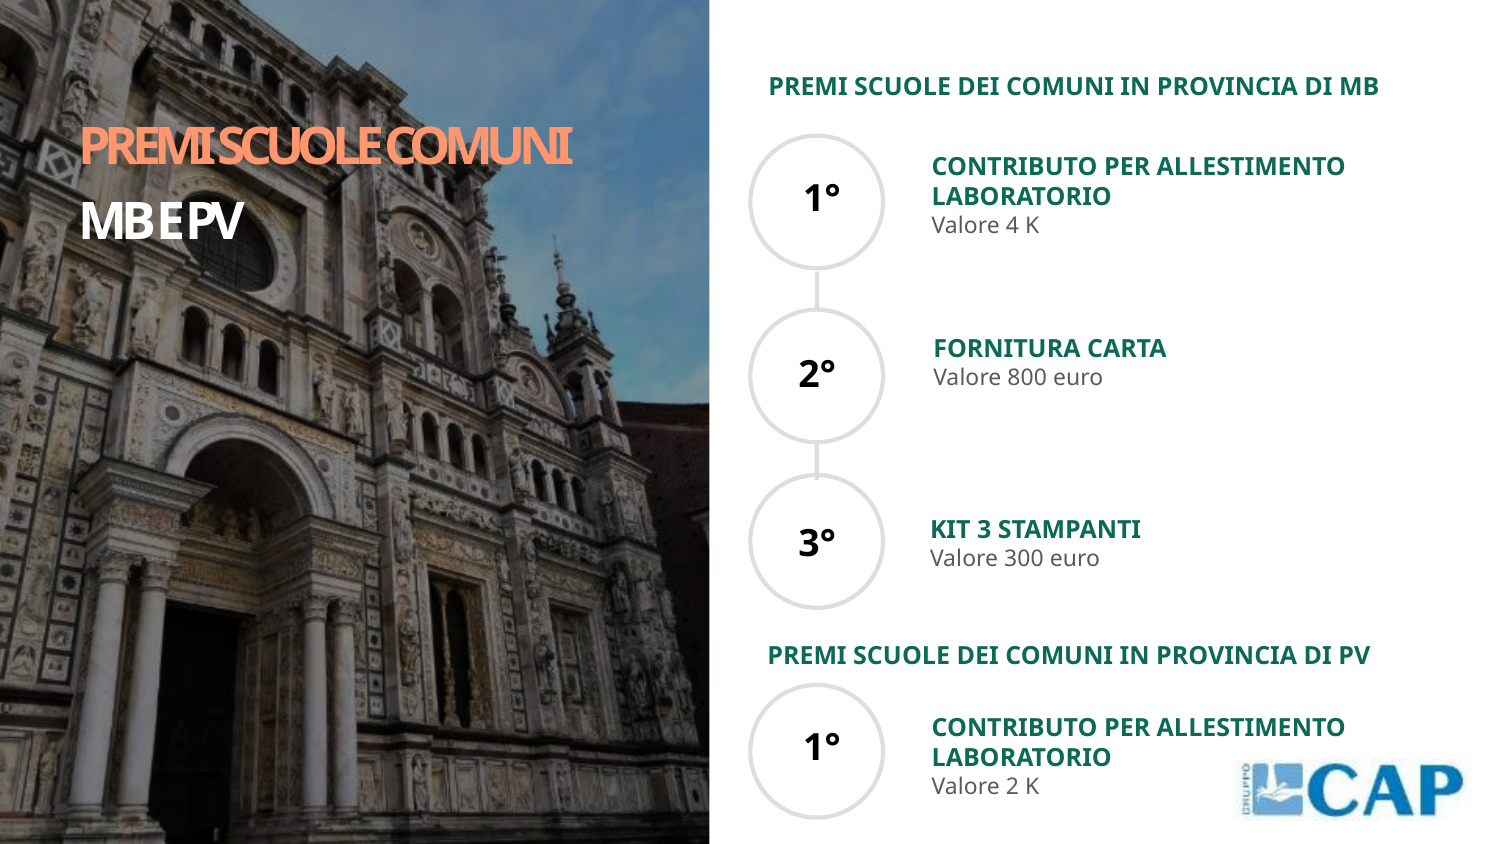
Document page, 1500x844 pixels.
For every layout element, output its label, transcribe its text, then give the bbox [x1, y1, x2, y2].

text_box 1° [780, 178, 864, 227]
text_box 3° [783, 511, 861, 616]
picture [1233, 759, 1471, 821]
text_box [750, 160, 884, 269]
text_box FORNITURA CARTA Valore 800 euro [930, 286, 1500, 437]
text_box 2° [783, 343, 861, 403]
picture [0, 0, 710, 844]
text_box [750, 684, 884, 818]
text_box PREMI SCUOLE DEI COMUNI IN PROVINCIA DI PV [764, 622, 1447, 718]
text_box KIT 3 STAMPANTI Valore 300 euro [926, 480, 1464, 635]
text_box 1° [780, 715, 864, 776]
text_box [750, 475, 884, 599]
text_box PREMI SCUOLE DEI COMUNI IN PROVINCIA DI MB [765, 23, 1447, 178]
text_box CONTRIBUTO PER ALLESTIMENTO LABORATORIO Valore 4 K [928, 161, 1500, 287]
text_box CONTRIBUTO PER ALLESTIMENTO LABORATORIO Valore 2 K [928, 723, 1500, 844]
text_box [750, 309, 884, 443]
